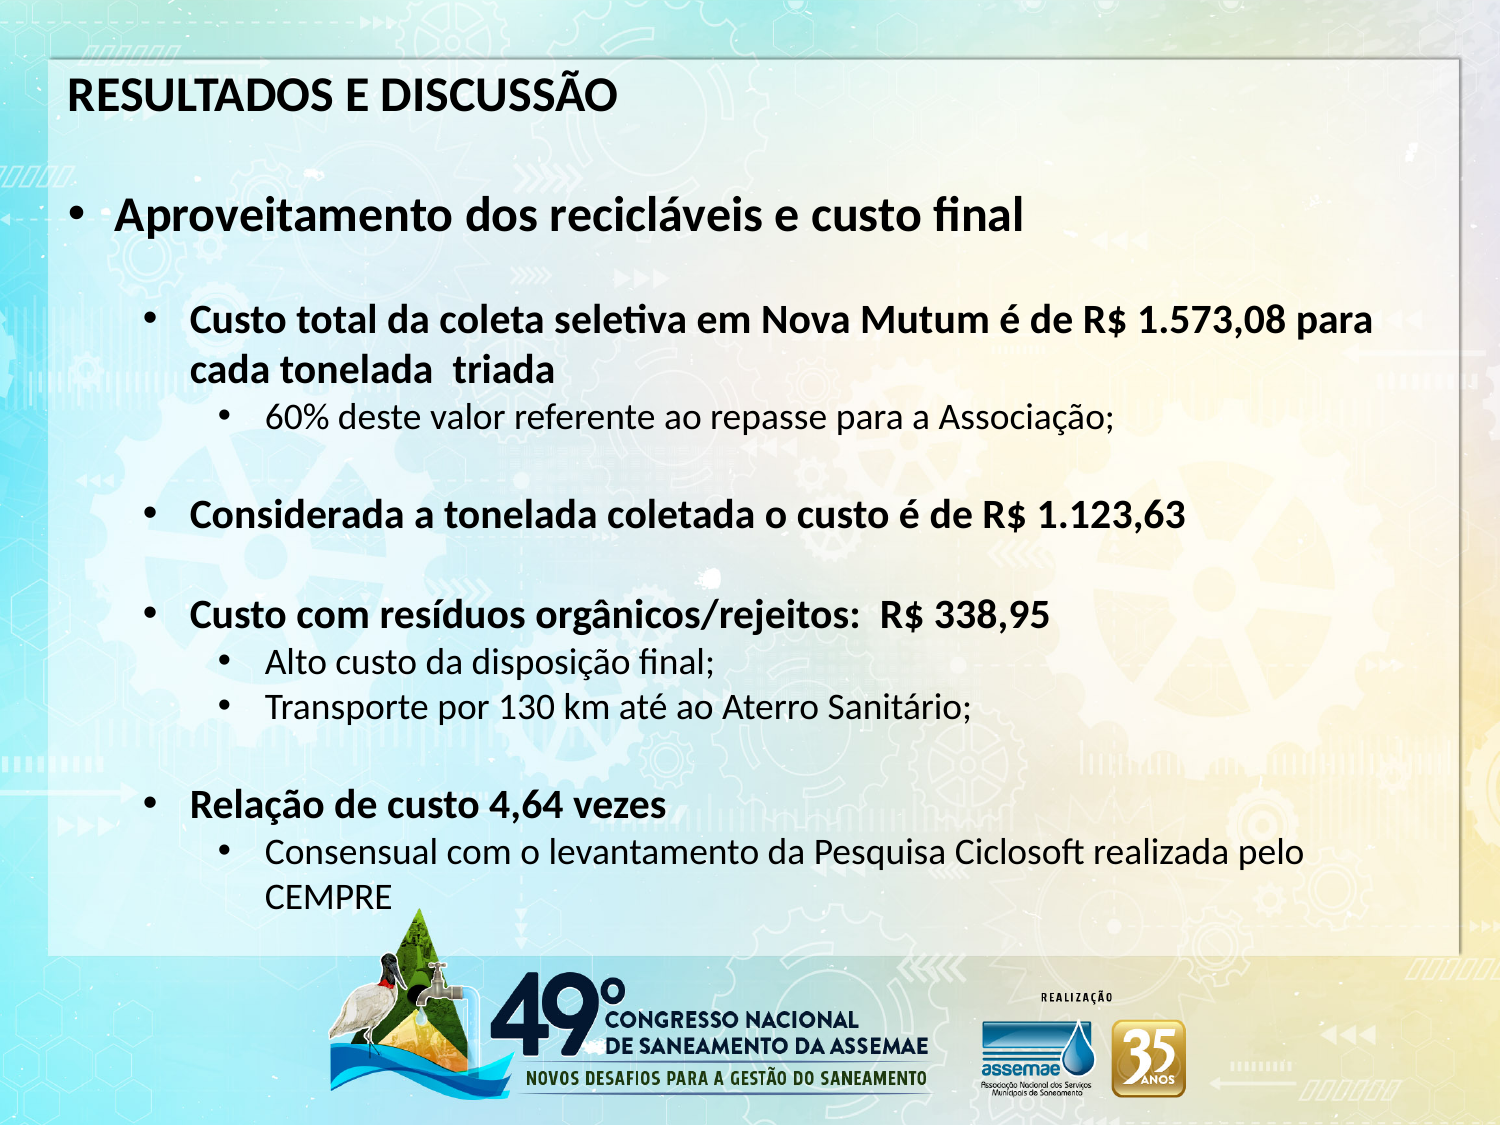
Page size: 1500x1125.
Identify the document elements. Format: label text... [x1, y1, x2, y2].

picture [0, 0, 1500, 1125]
text_box RESULTADOS E DISCUSSÃO Aproveitamento dos recicláveis e custo final Custo total da coleta seletiva em Nova Mutum é de R$ 1.573,08 para cada tonelada triada 60% deste valor referente ao repasse para a Associação; Considerada a tonelada coletada o custo é de R$ 1.123,63 Custo com resíduos orgânicos/rejeitos: R$ 338,95 Alto custo da disposição final; Transporte por 130 km até ao Aterro Sanitário; Relação de custo 4,64 vezes Consensual com o levantamento da Pesquisa Ciclosoft realizada pelo CEMPRE [53, 54, 1436, 975]
